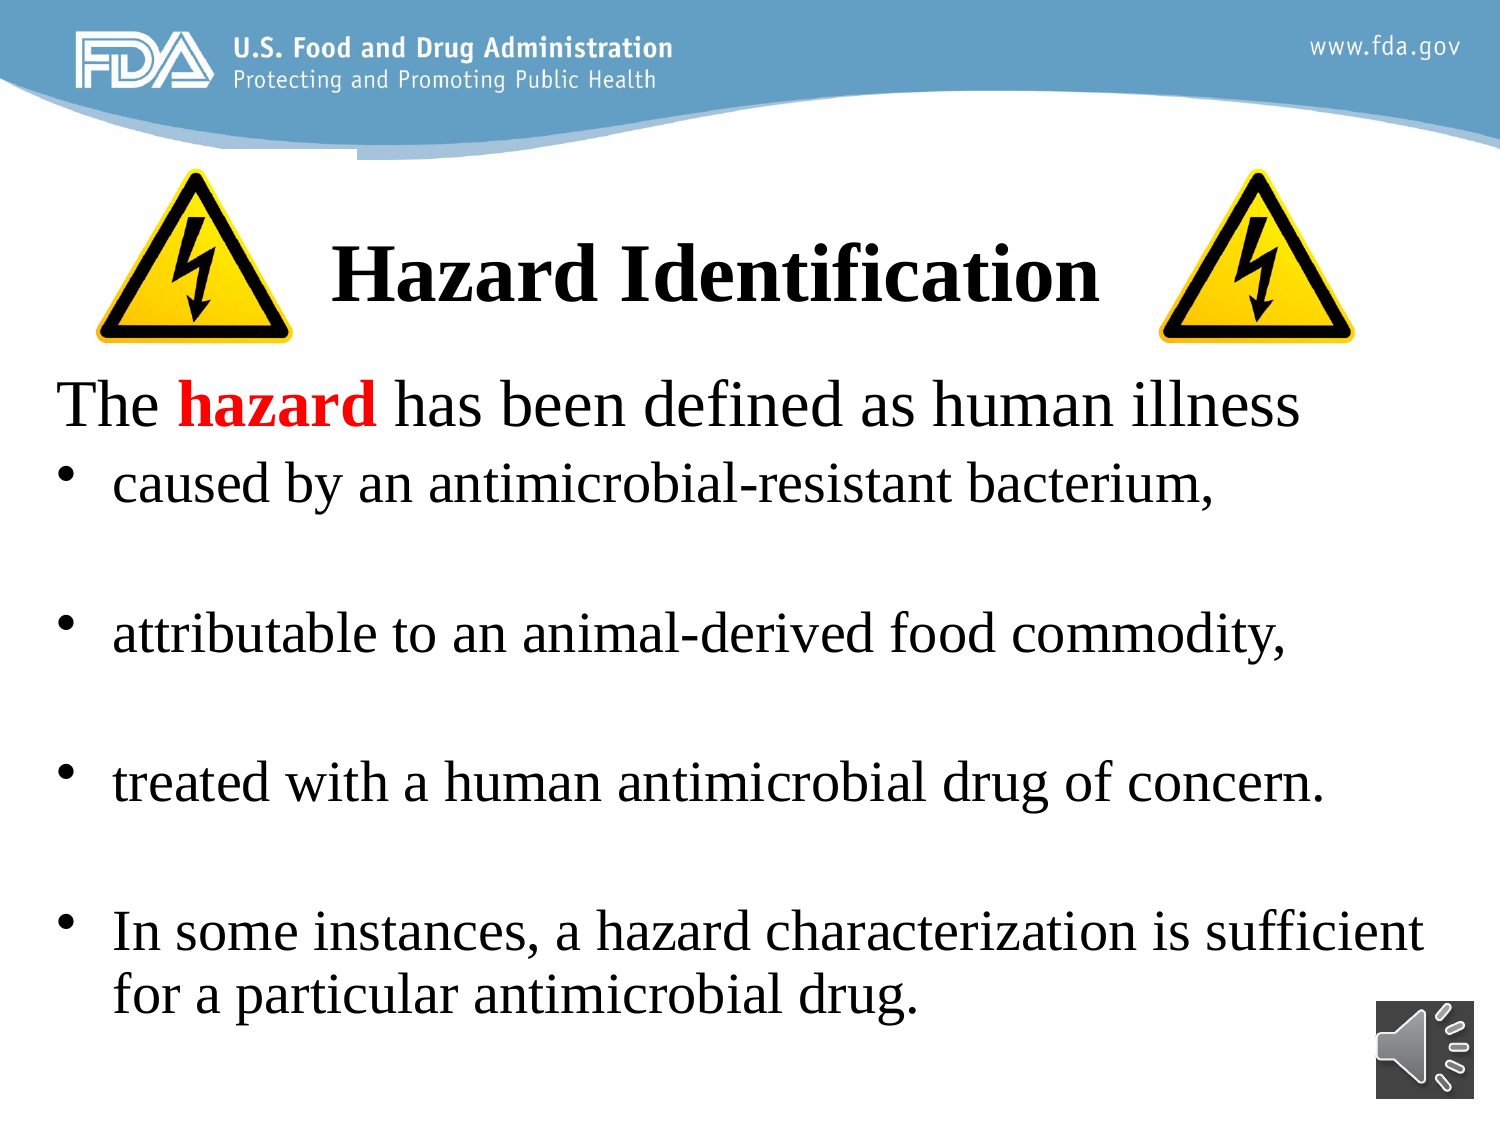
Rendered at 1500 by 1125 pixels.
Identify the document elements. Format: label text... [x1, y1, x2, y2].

picture [1374, 999, 1476, 1101]
list The hazard has been defined as human illness caused by an antimicrobial-resistant bacterium, attributable to an animal-derived food commodity, treated with a human antimicrobial drug of concern. In some instances, a hazard characterization is sufficient for a particular antimicrobial drug. [41, 361, 1454, 874]
title Hazard Identification [360, 212, 1094, 325]
picture [0, 0, 1500, 363]
